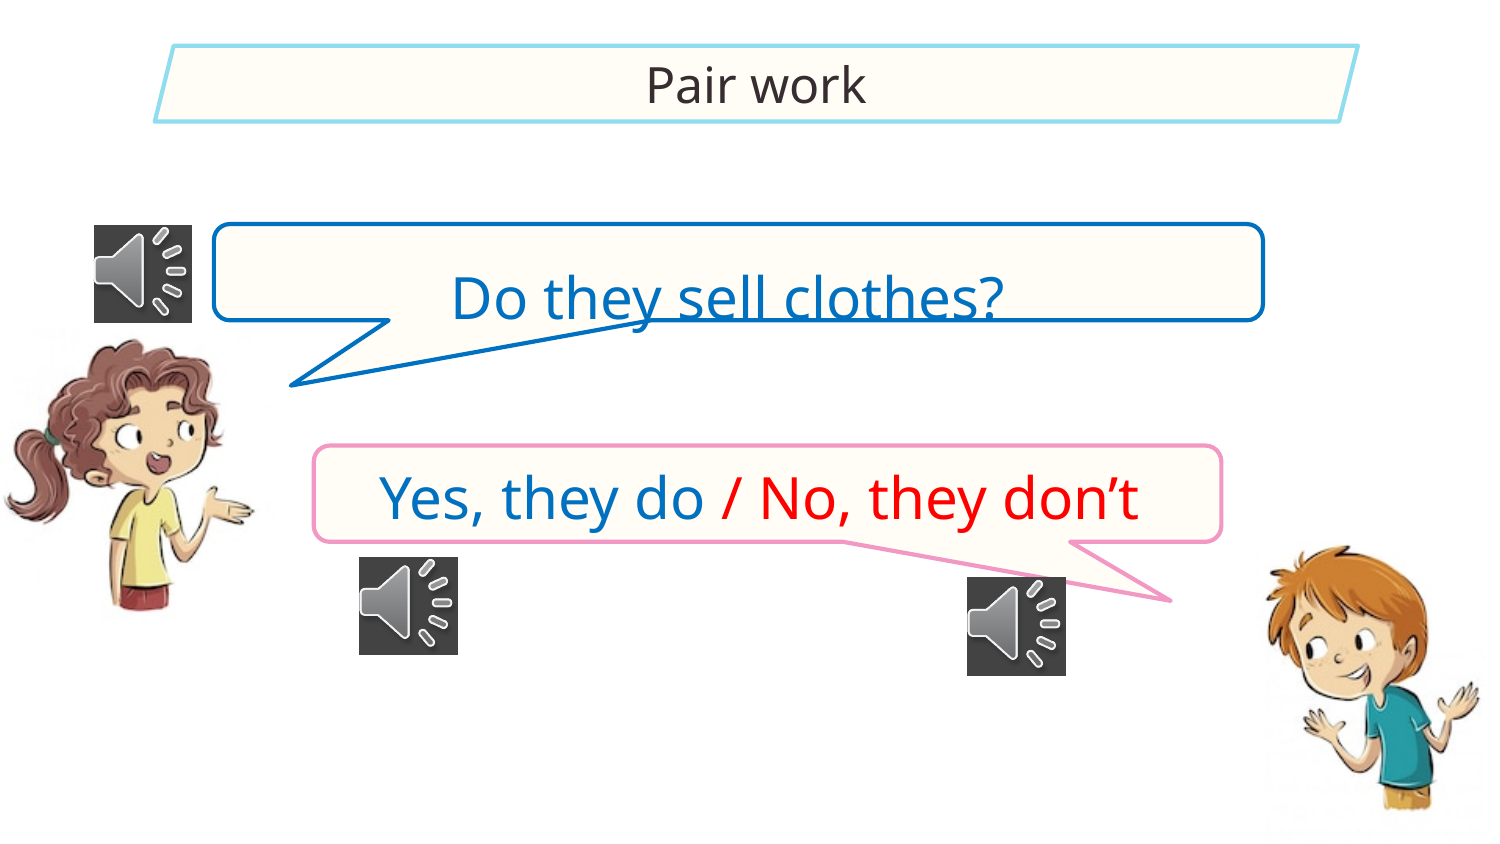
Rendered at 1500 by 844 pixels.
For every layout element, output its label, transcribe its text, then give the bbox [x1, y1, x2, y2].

text_box Do they sell clothes? [197, 226, 1263, 331]
text_box Yes, they do / No, they don’t [313, 480, 1222, 532]
text_box [288, 331, 604, 388]
text_box [311, 443, 1224, 603]
picture [1250, 541, 1486, 844]
text_box Pair work [152, 43, 1360, 124]
picture [0, 328, 275, 650]
picture [92, 223, 193, 325]
picture [358, 555, 459, 657]
picture [966, 576, 1067, 677]
text_box [218, 221, 1259, 226]
